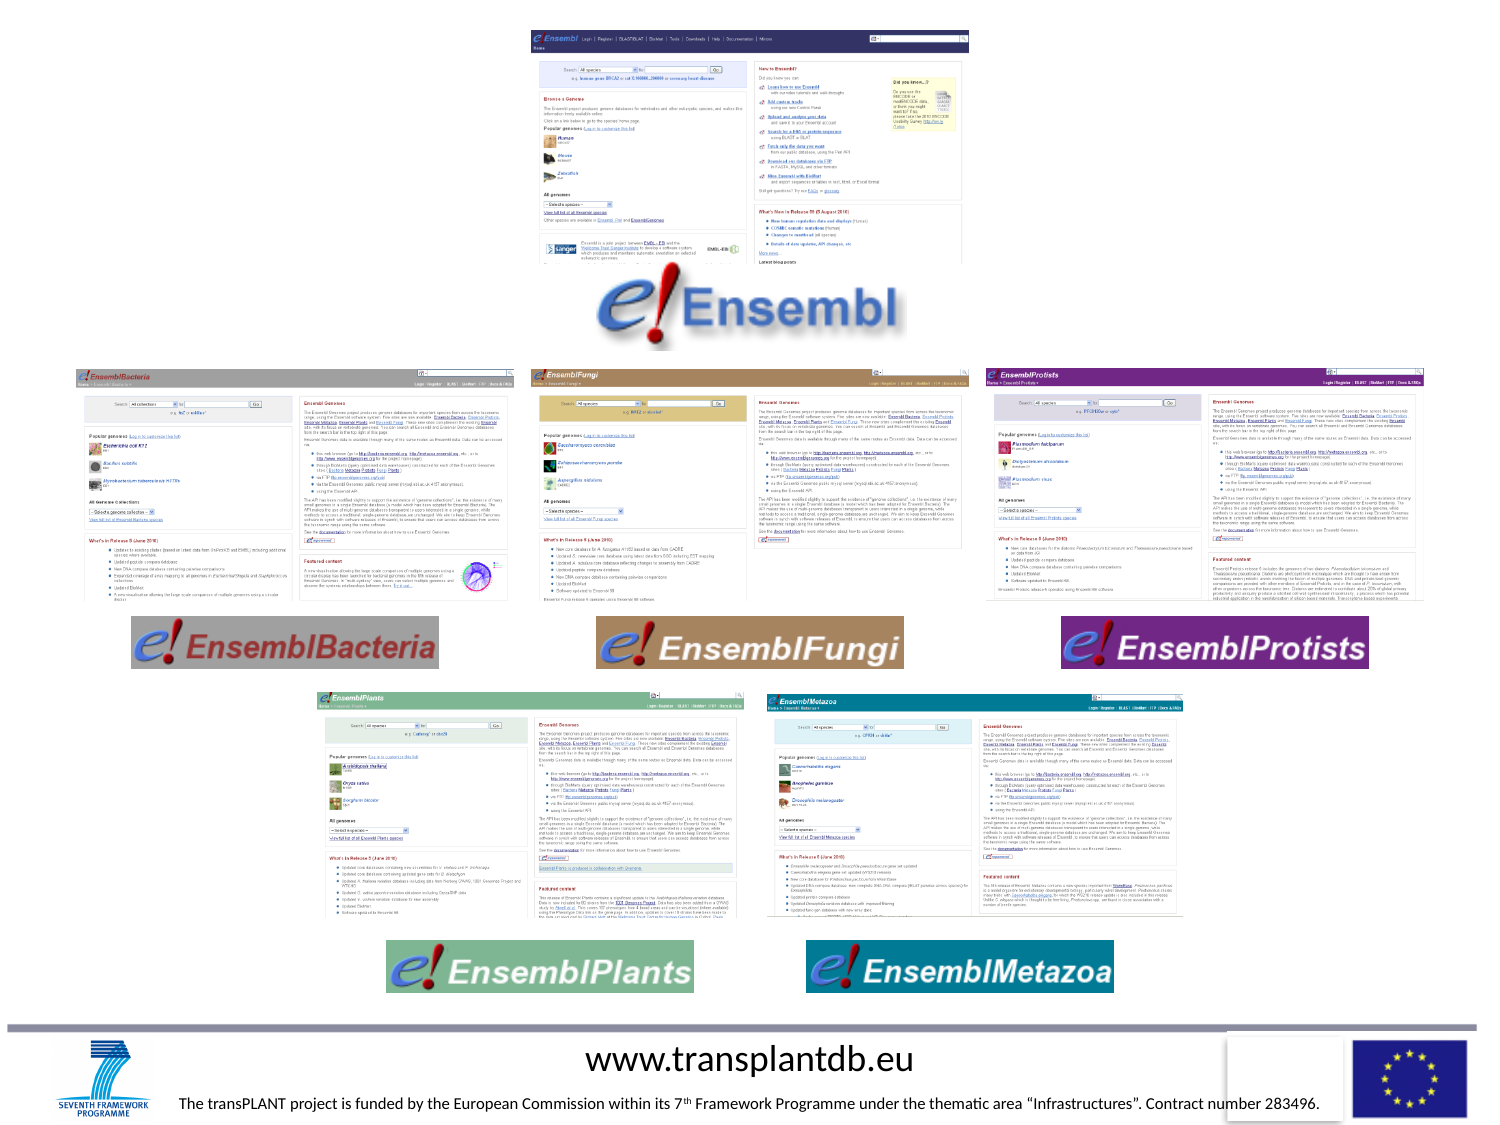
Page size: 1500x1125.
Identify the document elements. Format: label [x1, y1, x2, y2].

text_box [317, 692, 1183, 919]
text_box [386, 940, 1114, 993]
picture [531, 30, 969, 351]
text_box [76, 368, 1424, 602]
text_box [131, 616, 1369, 670]
picture [0, 1015, 1500, 1125]
